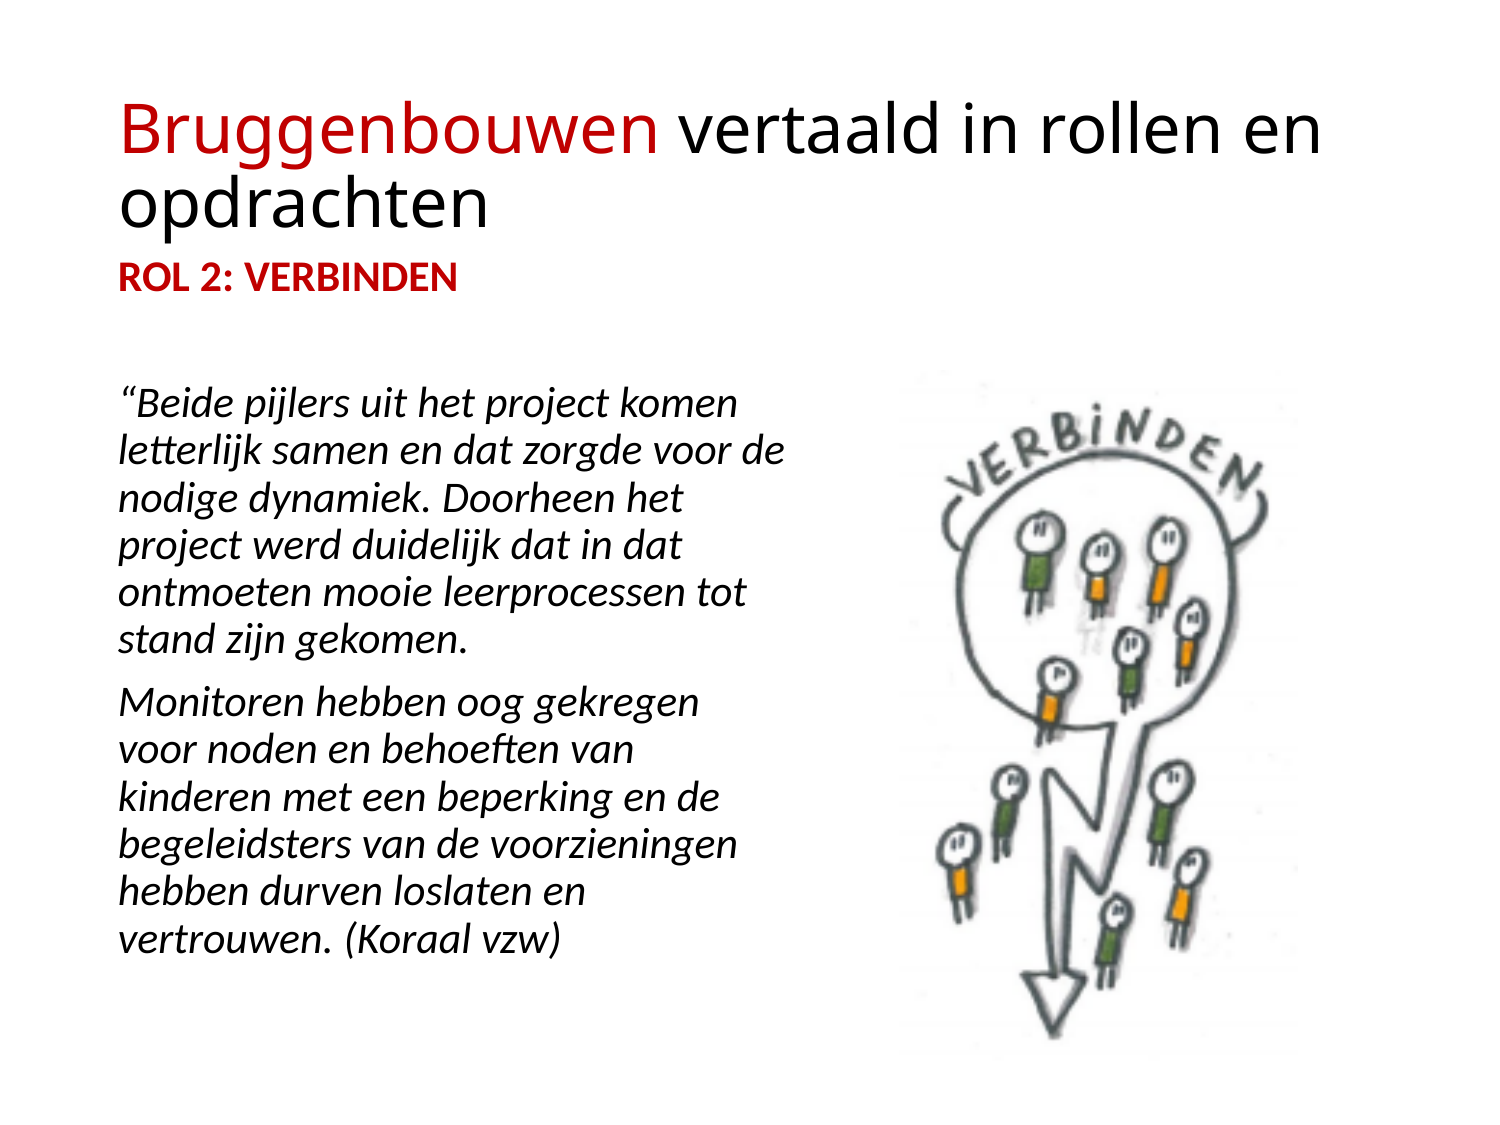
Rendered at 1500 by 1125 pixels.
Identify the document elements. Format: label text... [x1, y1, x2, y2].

title Bruggenbouwen vertaald in rollen en opdrachten [103, 59, 1397, 278]
list ROL 2: VERBINDEN “Beide pijlers uit het project komen letterlijk samen en dat zorgde voor de nodige dynamiek. Doorheen het project werd duidelijk dat in dat ontmoeten mooie leerprocessen tot stand zijn gekomen. Monitoren hebben oog gekregen voor noden en behoeften van kinderen met een beperking en de begeleidsters van de voorzieningen hebben durven loslaten en vertrouwen. (Koraal vzw) [102, 246, 803, 1008]
picture [899, 370, 1298, 1081]
